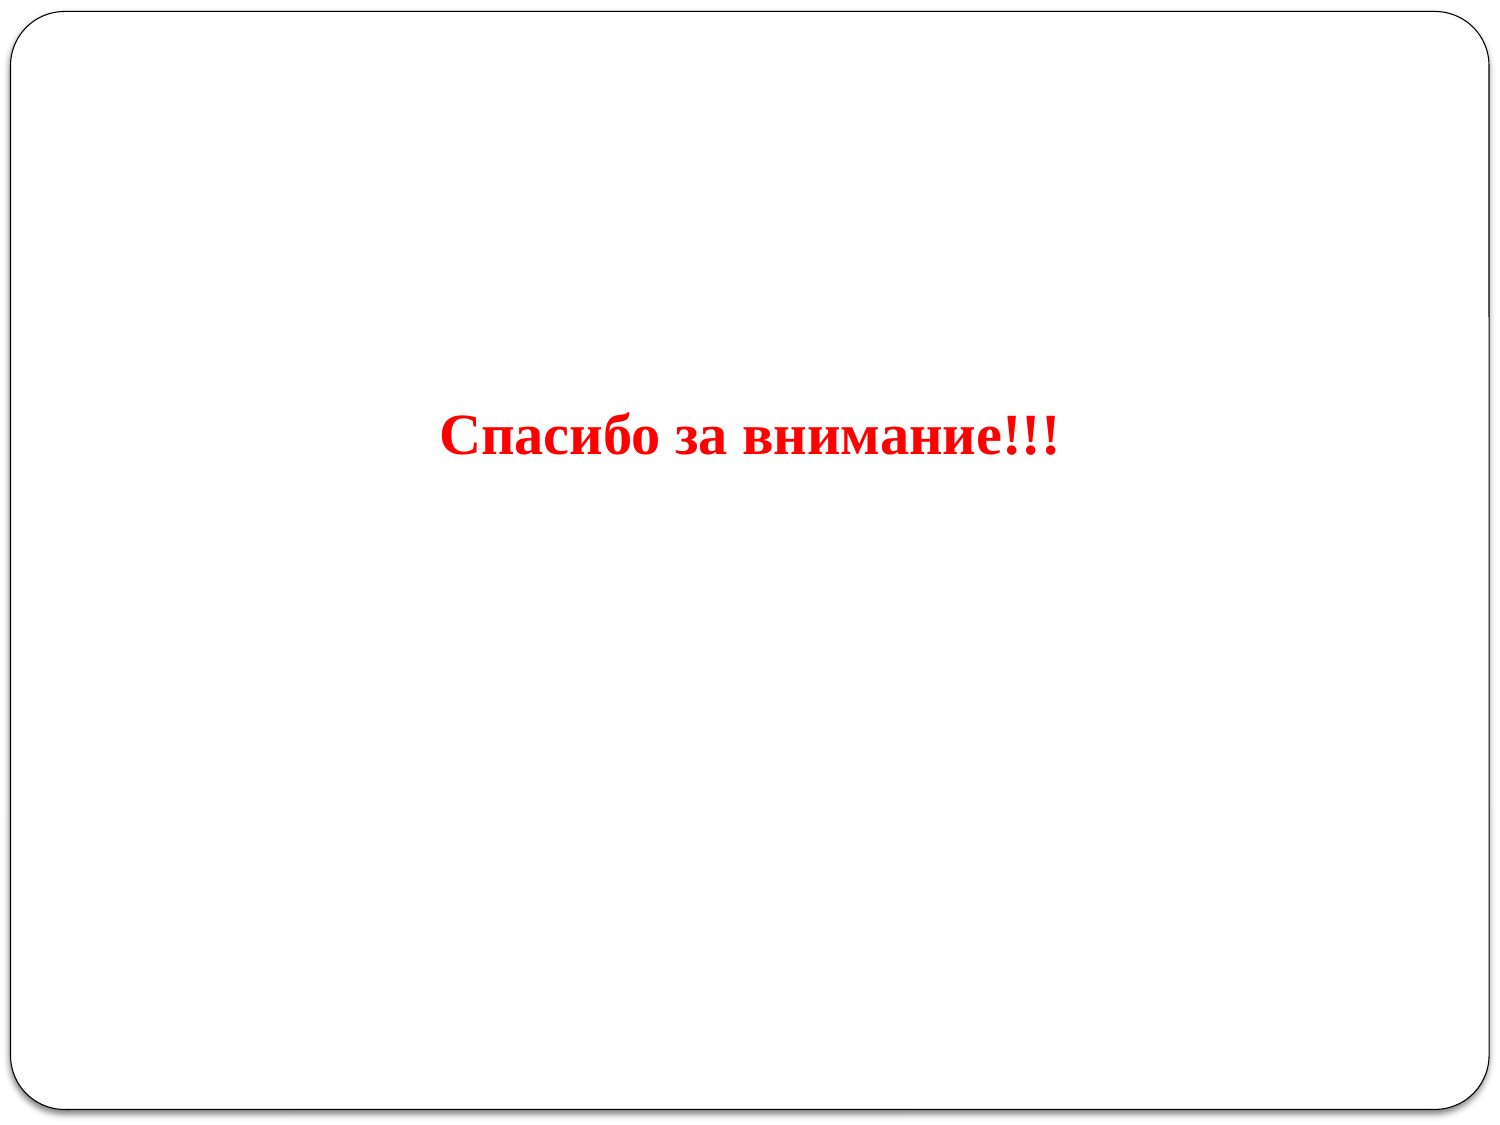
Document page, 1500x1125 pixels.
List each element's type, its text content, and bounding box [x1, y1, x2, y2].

text_box Спасибо за внимание!!! [194, 388, 1306, 474]
